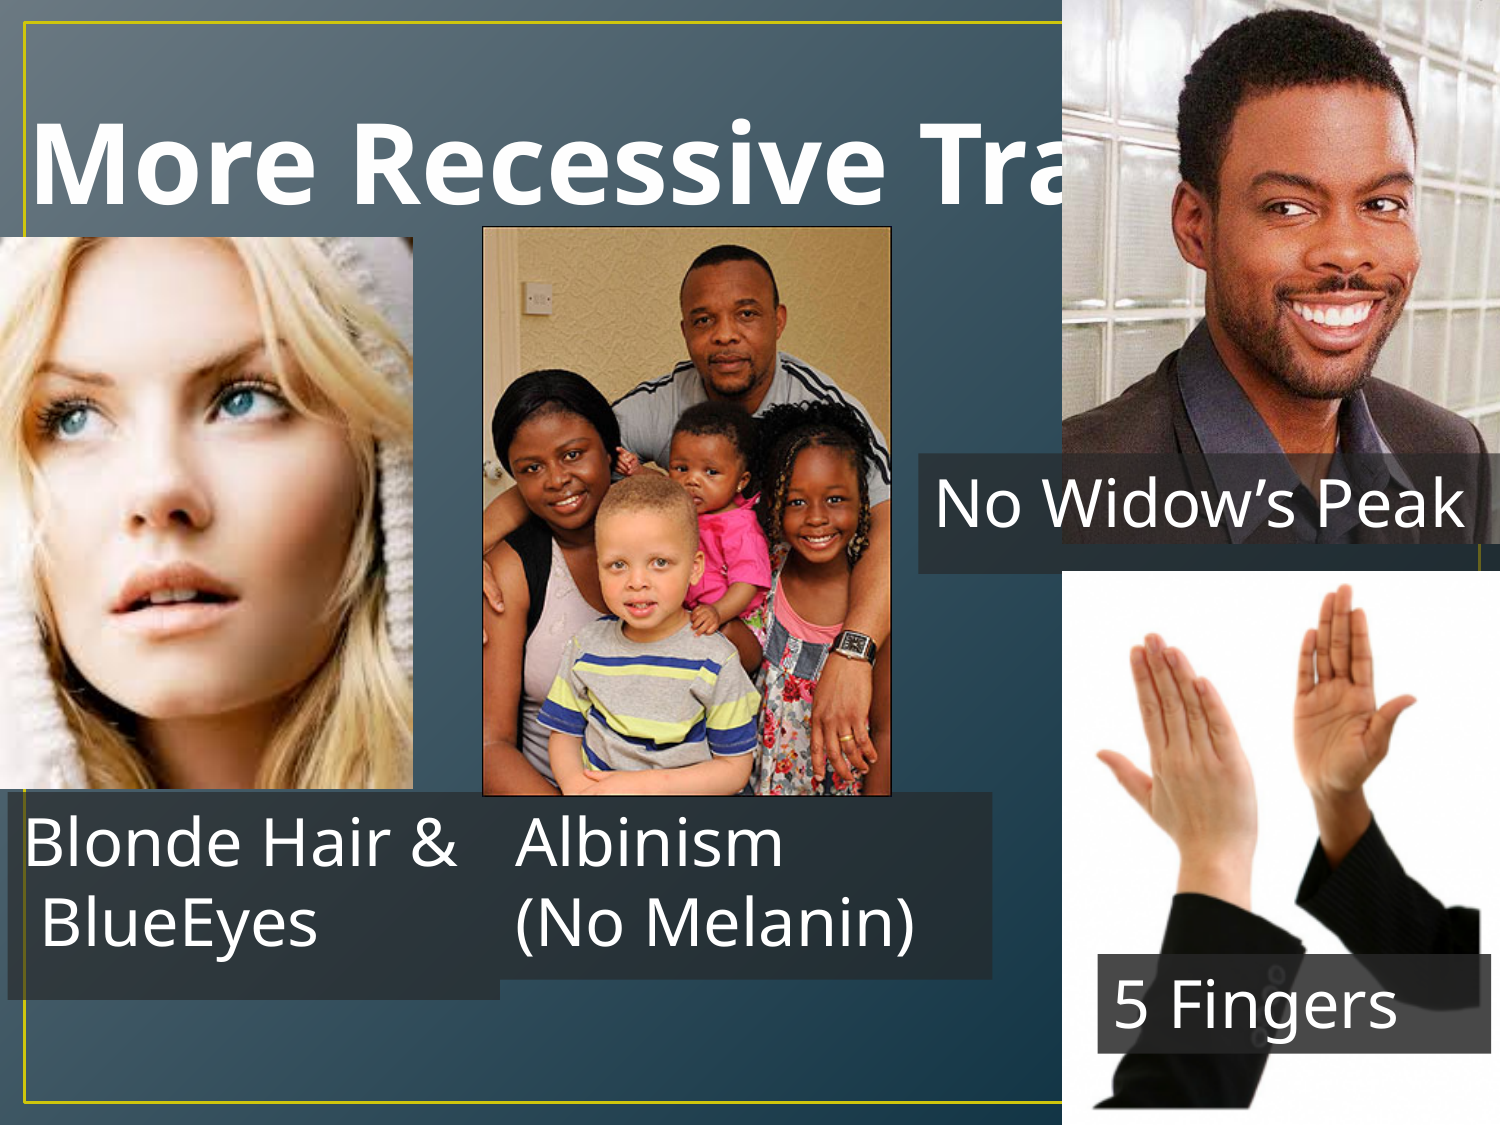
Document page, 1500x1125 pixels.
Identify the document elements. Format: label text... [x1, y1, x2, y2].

text_box Albinism (No Melanin) [500, 792, 993, 980]
picture [0, 237, 413, 789]
title More Recessive Traits [12, 47, 1057, 236]
text_box Blonde Hair & BlueEyes [7, 792, 500, 1000]
picture [1062, 0, 1500, 544]
picture [1062, 570, 1500, 1125]
text_box No Widow’s Peak [918, 453, 1500, 574]
picture [482, 226, 893, 797]
